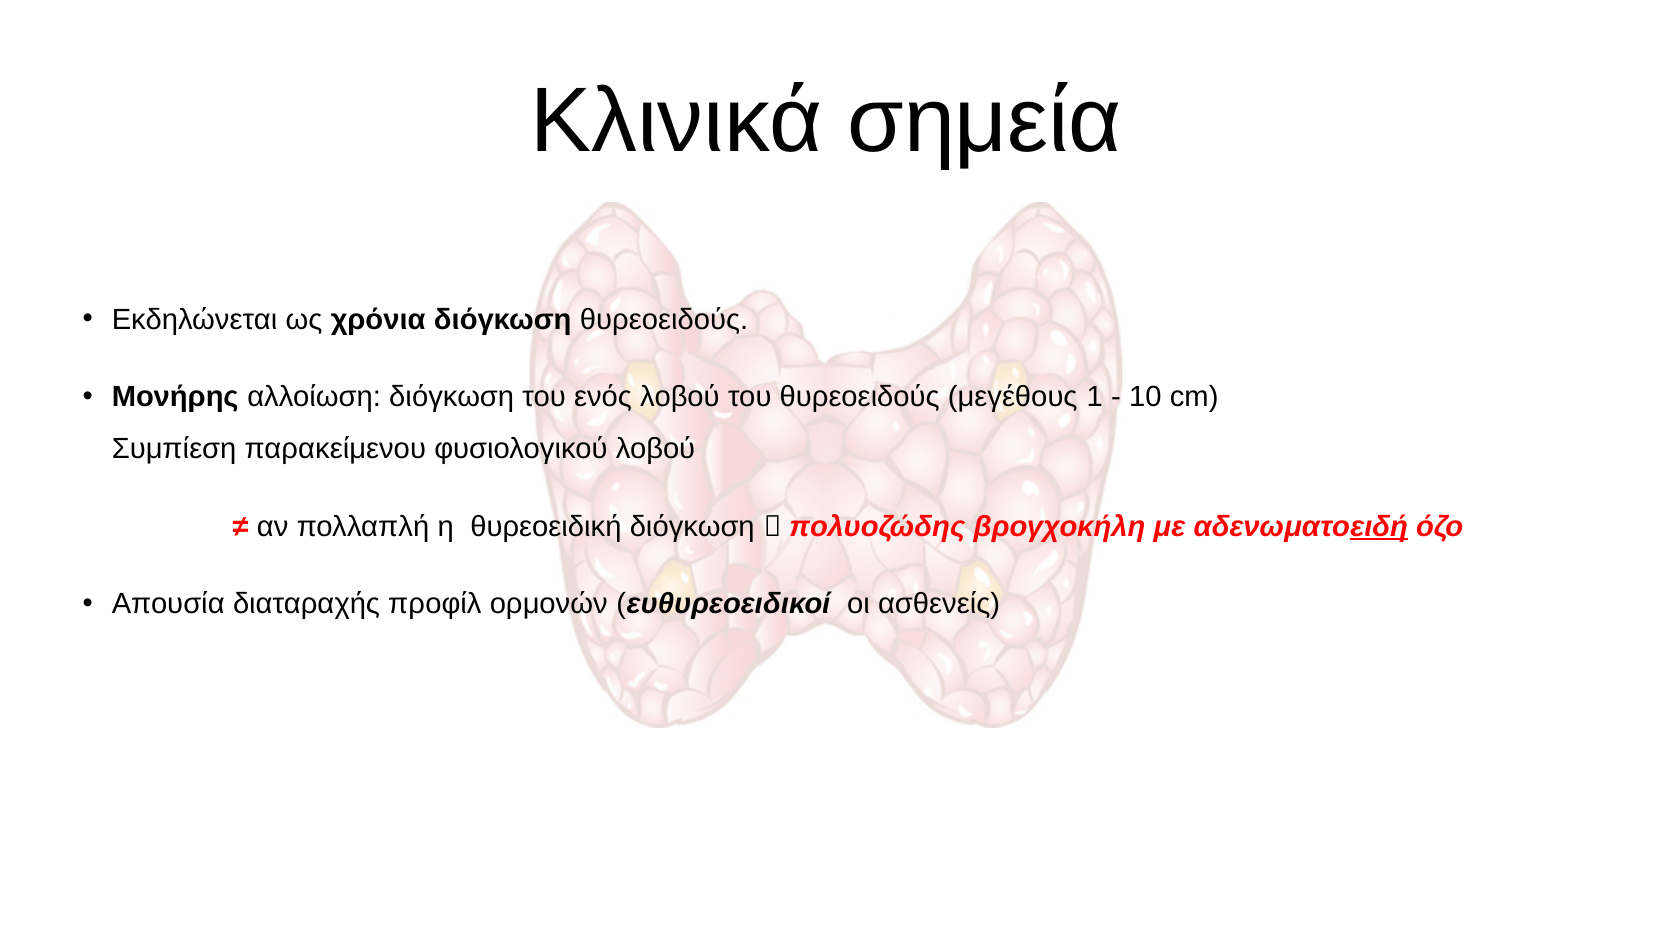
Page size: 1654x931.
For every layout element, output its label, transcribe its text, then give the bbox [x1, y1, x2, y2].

picture [278, 202, 1376, 728]
list Εκδηλώνεται ως χρόνια διόγκωση θυρεοειδούς. Μονήρης αλλοίωση: διόγκωση του ενός λοβού του θυρεοειδούς (μεγέθους 1 - 10 cm) Συμπίεση παρακείμενου φυσιολογικού λοβού ≠ αν πολλαπλή η θυρεοειδική διόγκωση  πολυοζώδης βρογχοκήλη με αδενωματοειδή όζο Απουσία διαταραχής προφίλ ορμονών (ευθυρεοειδικοί οι ασθενείς) [82, 282, 1571, 822]
title Κλινικά σημεία [82, 37, 1571, 193]
